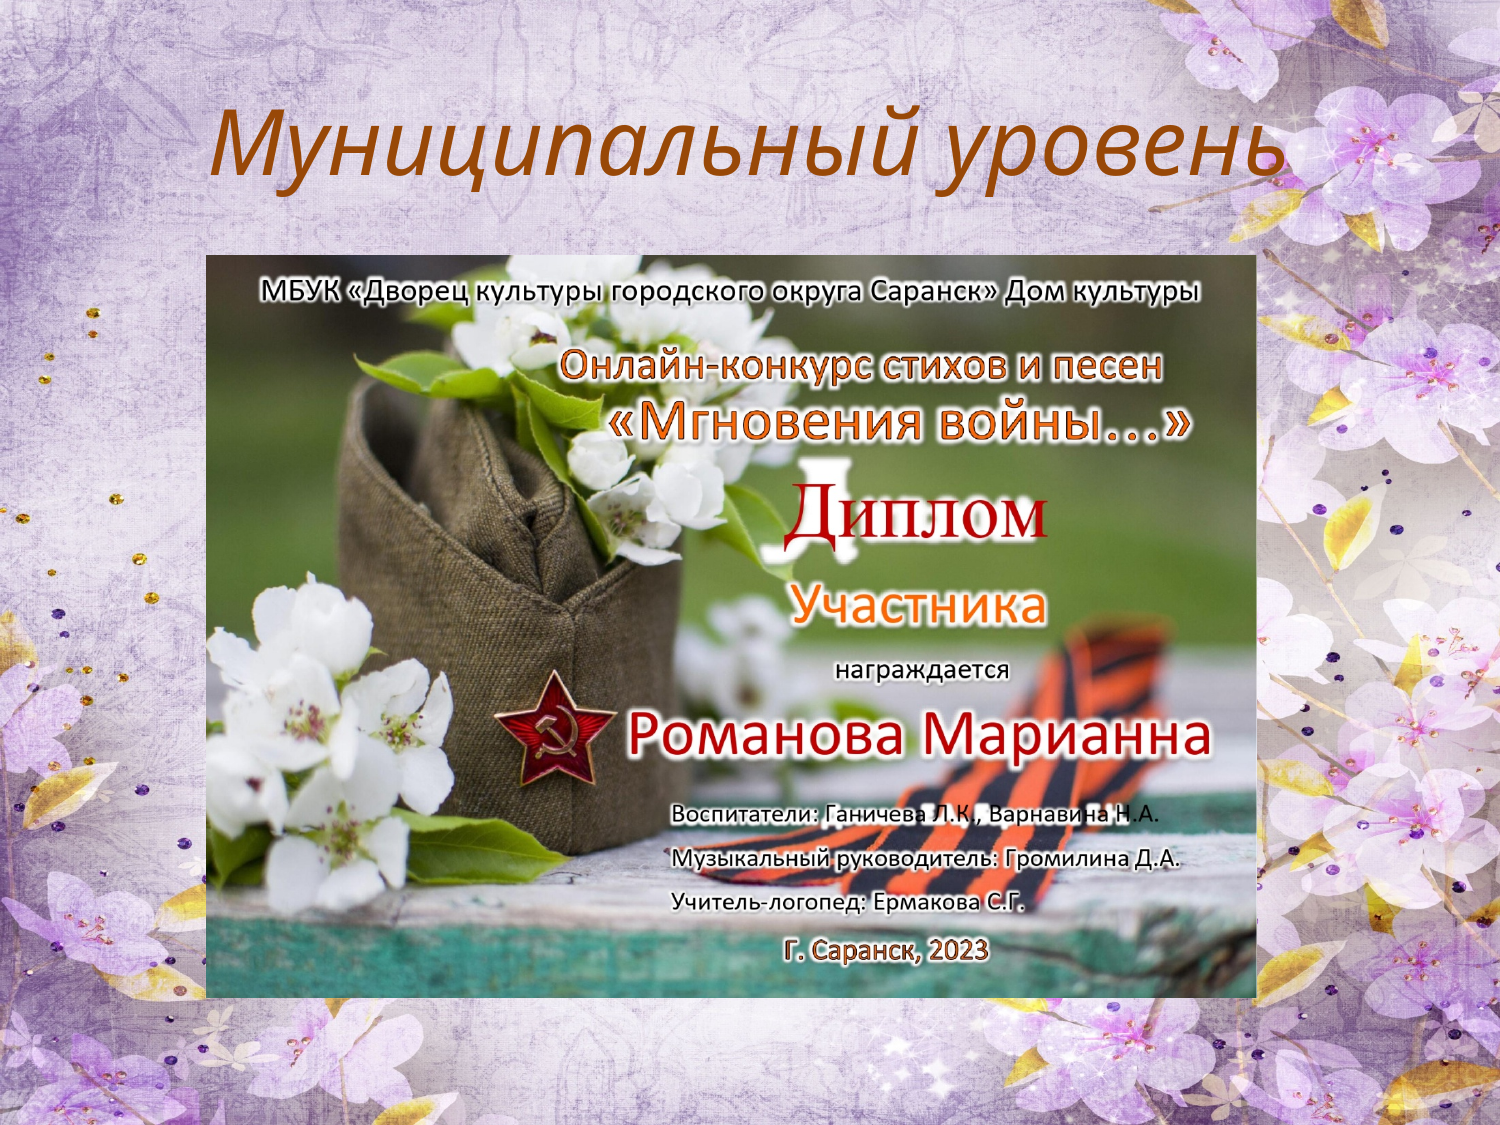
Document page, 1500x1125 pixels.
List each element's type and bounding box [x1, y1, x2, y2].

list [206, 255, 1257, 998]
picture [0, 0, 1500, 1125]
